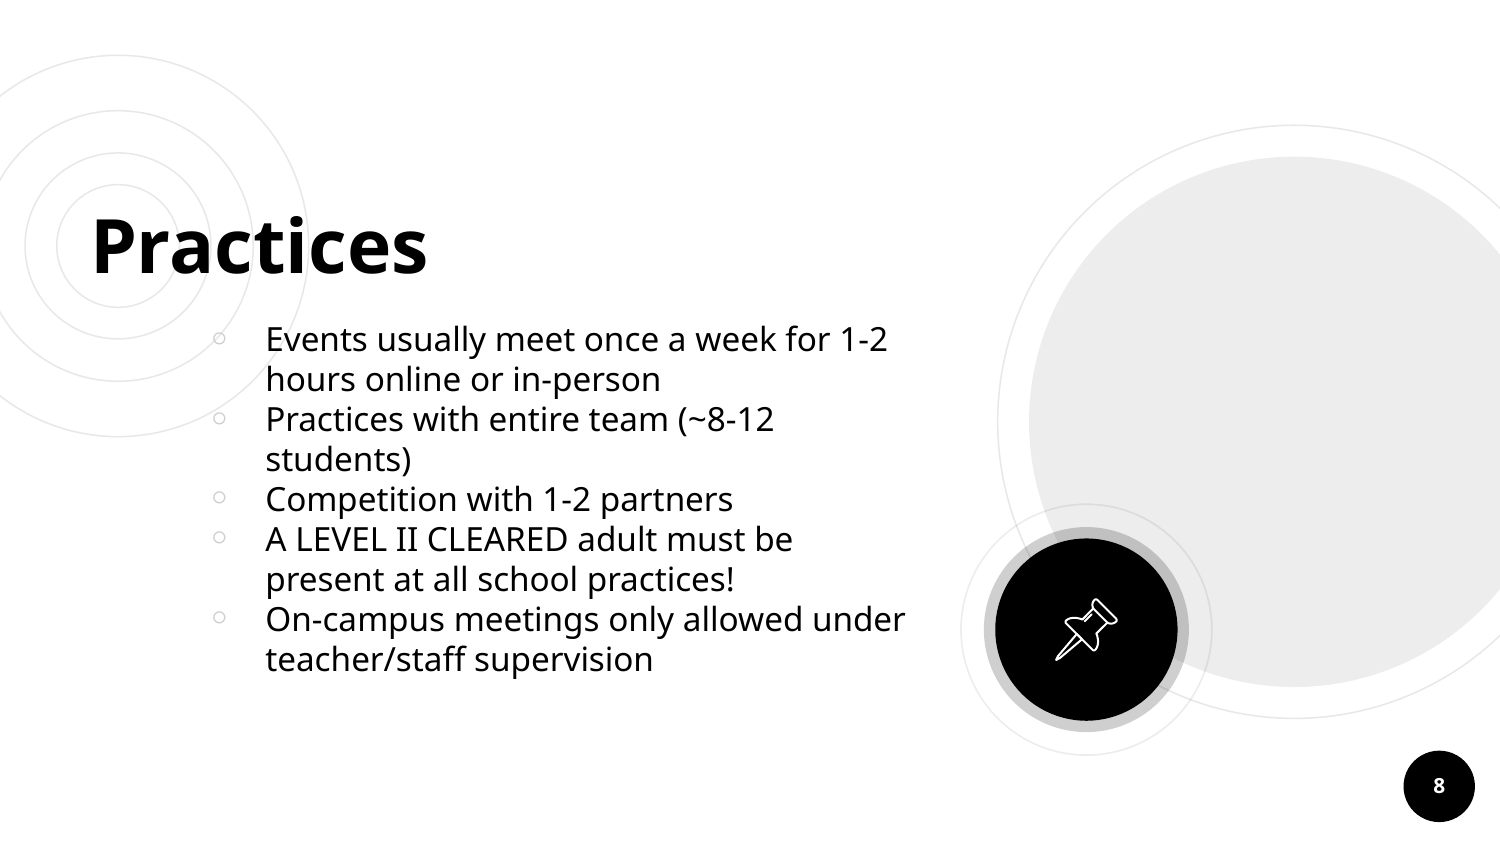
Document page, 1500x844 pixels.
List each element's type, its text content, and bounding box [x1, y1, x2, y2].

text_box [1055, 599, 1117, 661]
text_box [959, 503, 1213, 757]
list Events usually meet once a week for 1-2 hours online or in-person Practices with entire team (~8-12 students) Competition with 1-2 partners A LEVEL II CLEARED adult must be present at all school practices! On-campus meetings only allowed under teacher/staff supervision [175, 303, 932, 795]
slide_number ‹#› [1403, 750, 1475, 823]
title Practices [75, 191, 932, 304]
